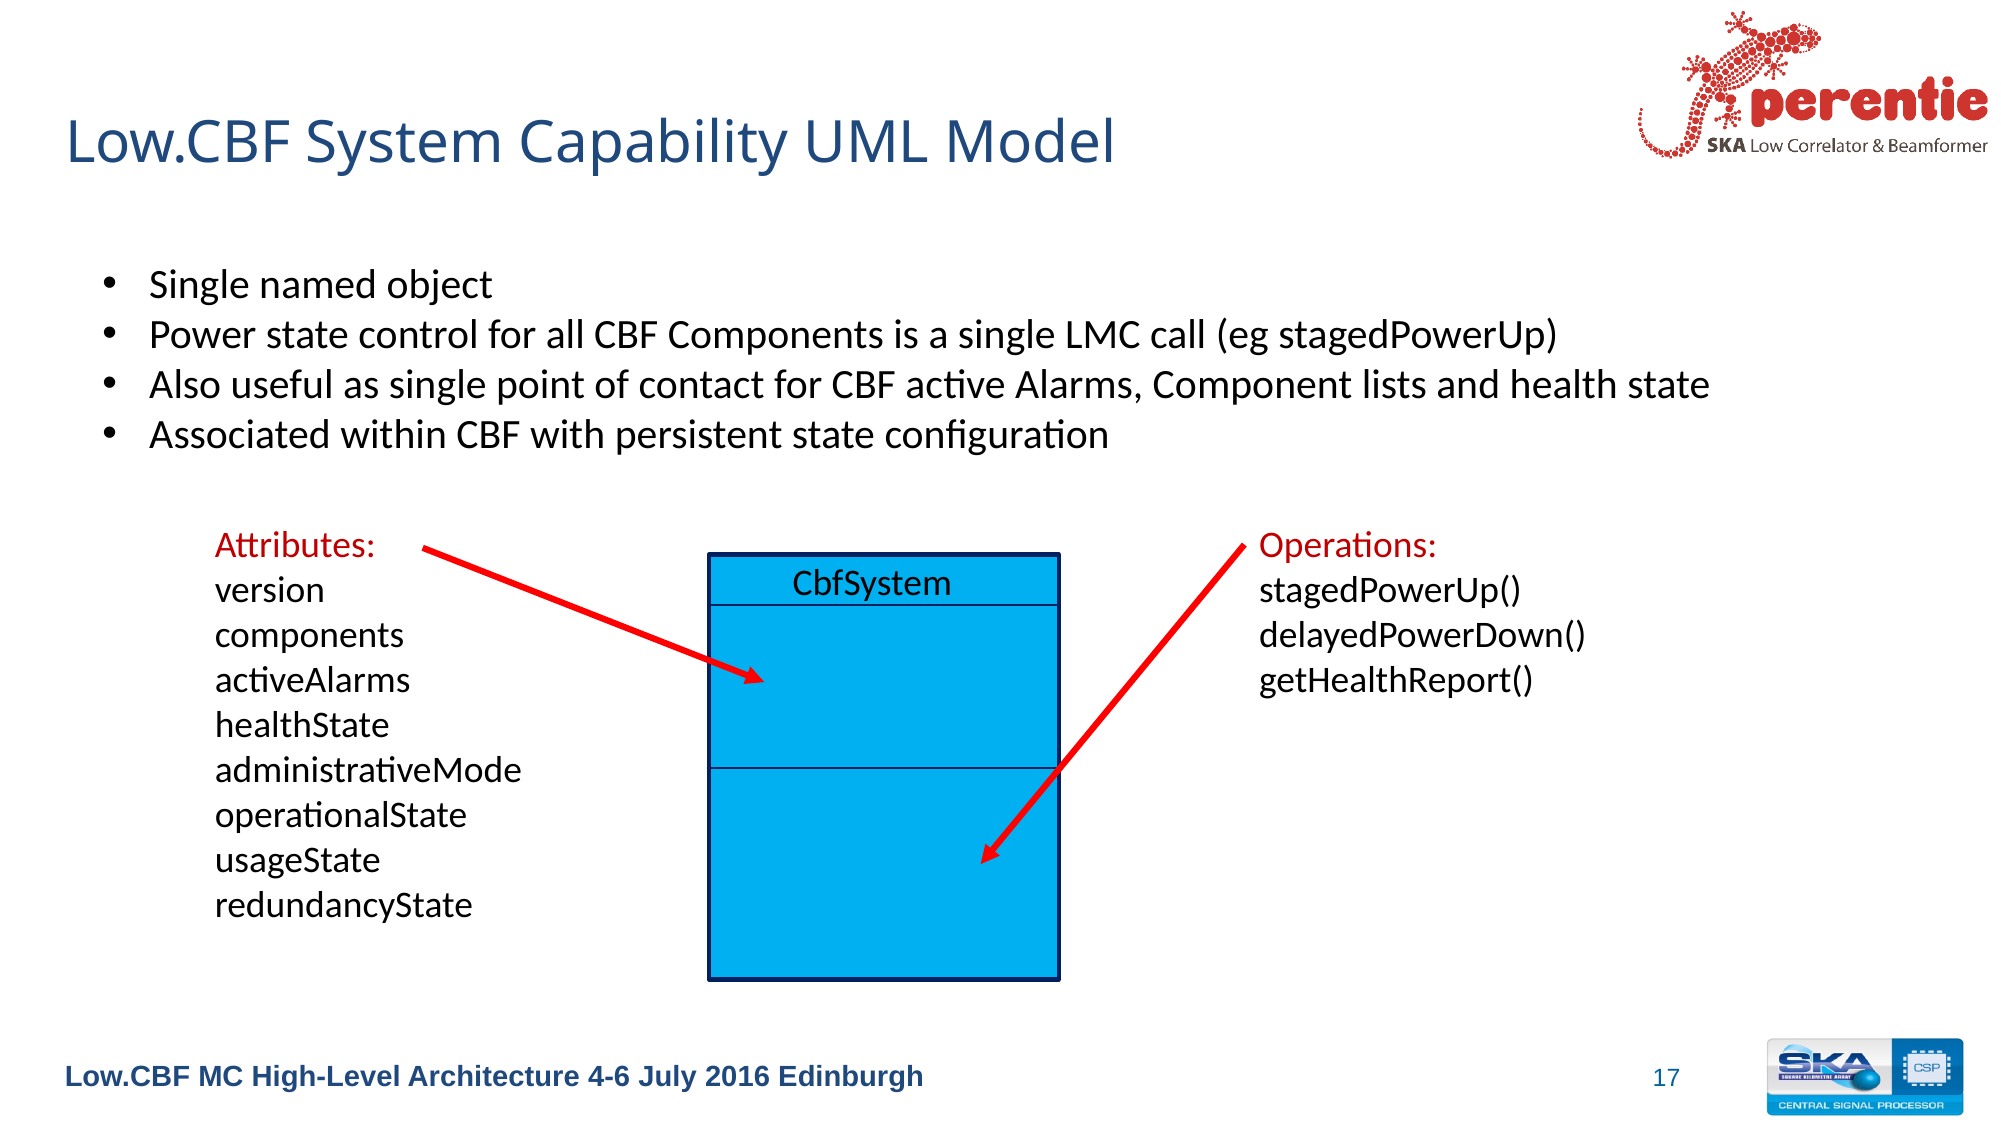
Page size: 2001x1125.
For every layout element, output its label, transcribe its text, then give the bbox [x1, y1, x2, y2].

text_box [707, 772, 1061, 982]
text_box [768, 552, 777, 604]
picture [1915, 1103, 1931, 1108]
text_box Attributes: version components activeAlarms healthState administrativeMode operationalState usageState redundancyState [200, 512, 579, 978]
text_box [707, 614, 975, 770]
picture [1834, 1103, 1862, 1108]
text_box [968, 552, 975, 604]
text_box Operations: stagedPowerUp() delayedPowerDown() getHealthReport() [1244, 512, 1707, 708]
picture [1637, 10, 1988, 159]
text_box Single named object Power state control for all CBF Components is a single LMC call (eg stagedPowerUp) Also useful as single point of contact for CBF active Alarms, Component lists and health state Associated within CBF with persistent state configuration [87, 249, 1738, 465]
picture [1814, 1103, 1825, 1108]
title Low.CBF System Capability UML Model [50, 45, 1950, 233]
picture [1766, 1038, 1964, 1116]
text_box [980, 544, 1245, 865]
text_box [422, 547, 765, 683]
picture [1784, 1103, 1796, 1108]
text_box CbfSystem [777, 550, 968, 604]
